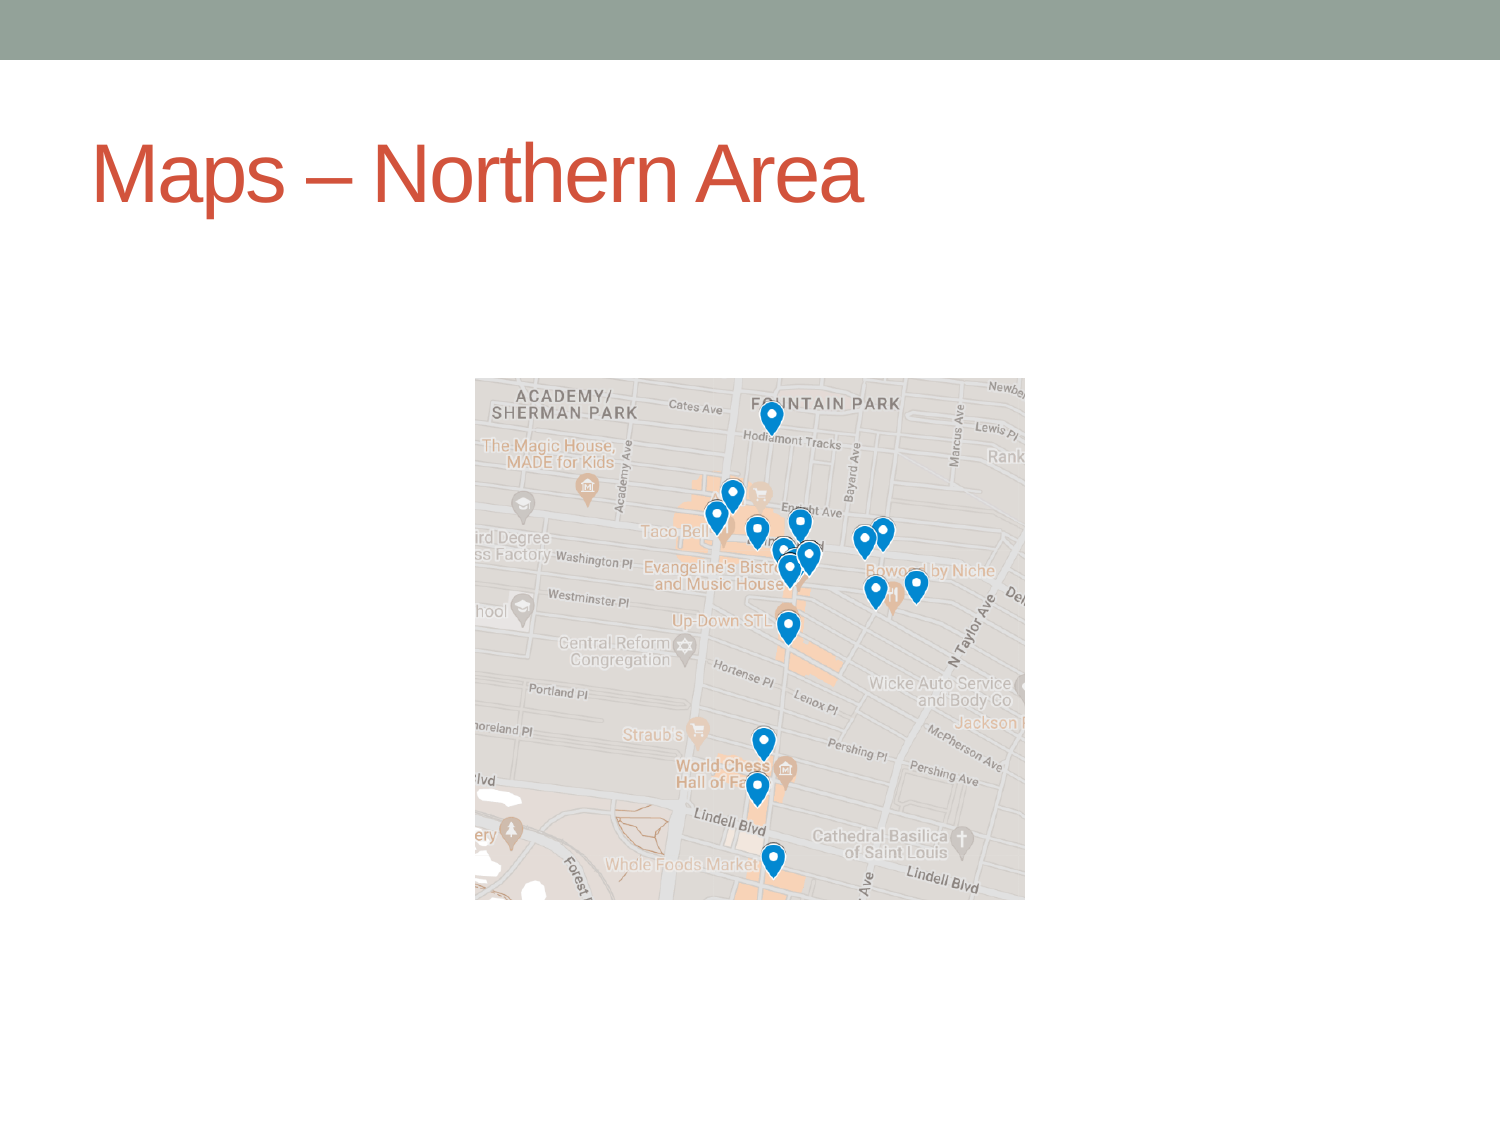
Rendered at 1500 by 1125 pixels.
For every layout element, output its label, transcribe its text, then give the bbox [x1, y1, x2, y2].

title Maps – Northern Area [75, 87, 1425, 250]
picture [475, 377, 1025, 900]
